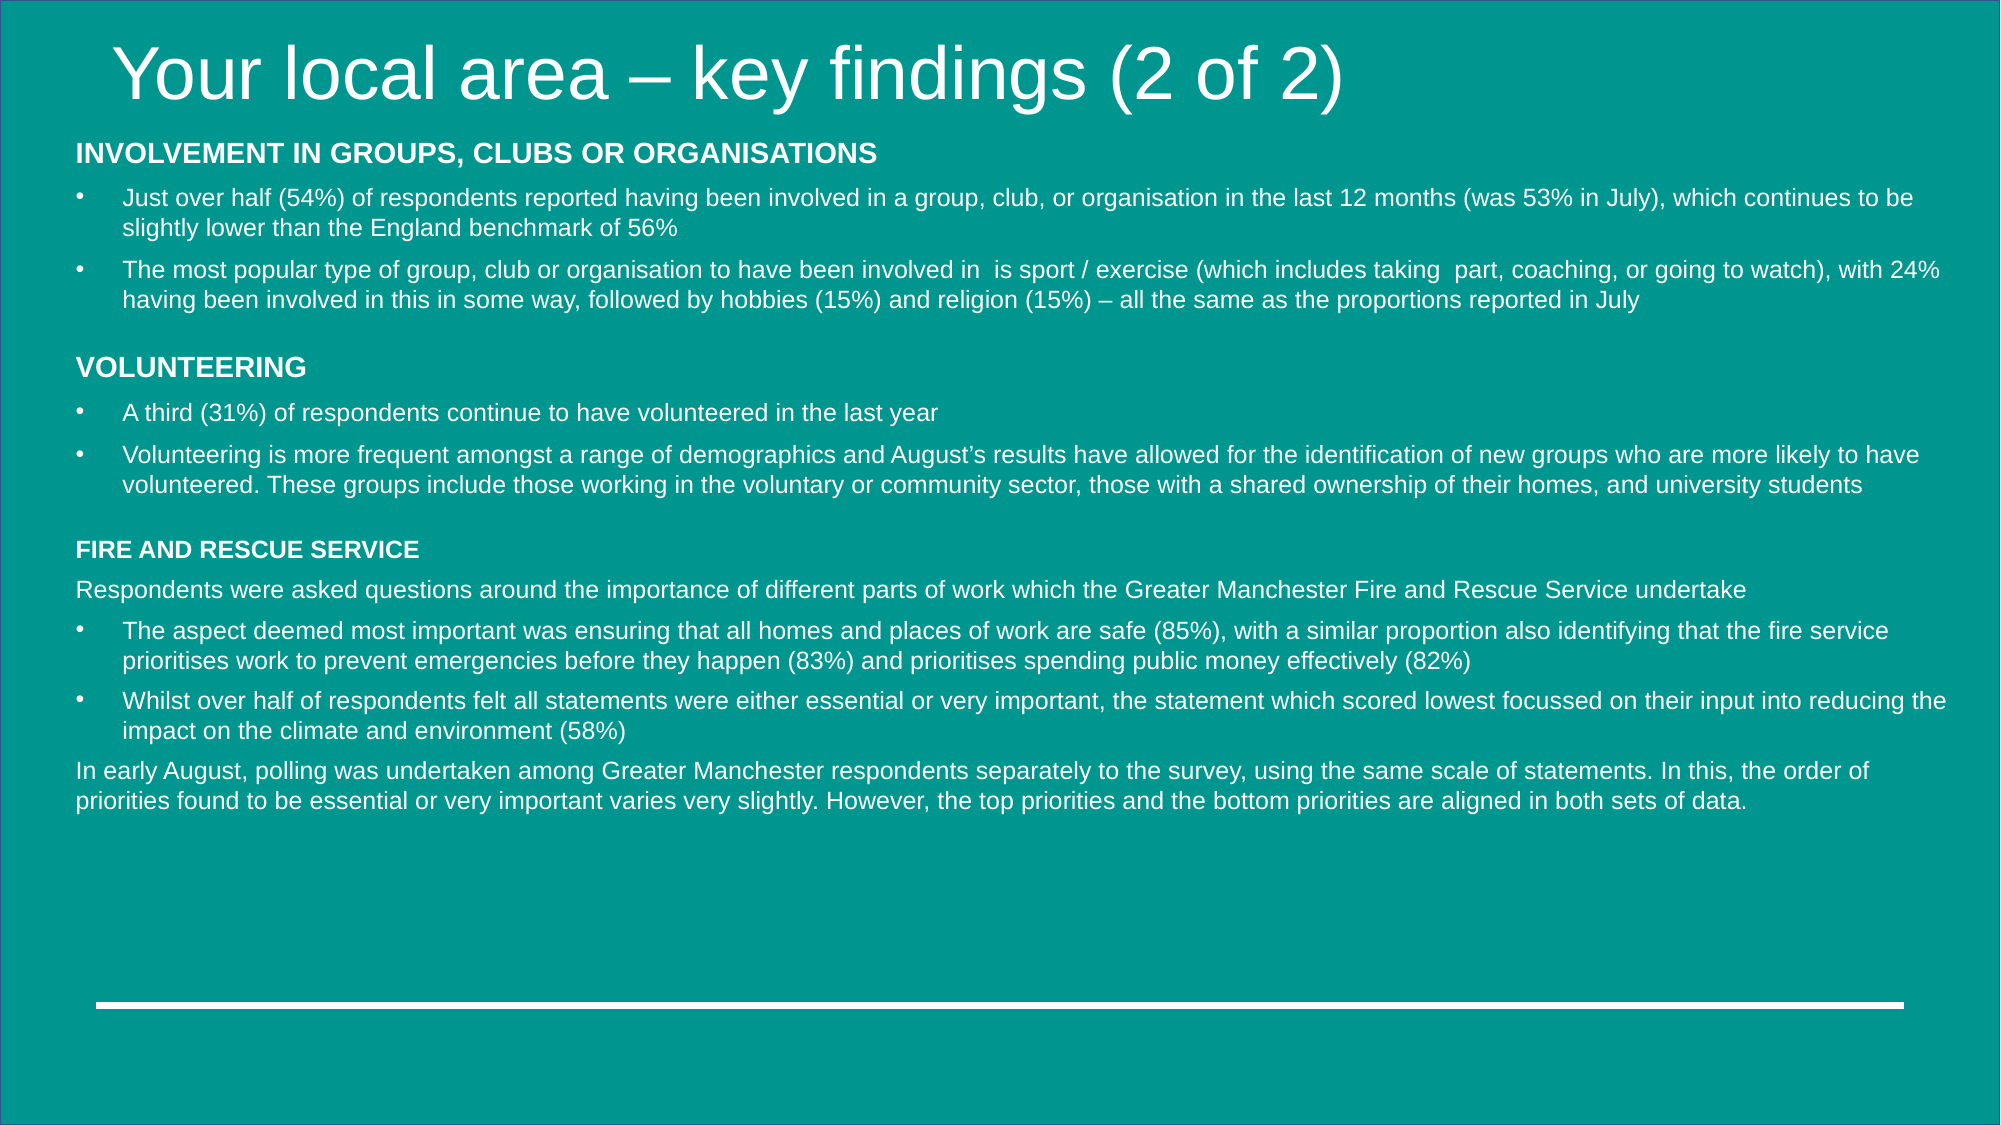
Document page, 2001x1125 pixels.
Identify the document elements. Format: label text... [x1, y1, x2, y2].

title Your local area – key findings (2 of 2) [96, 18, 1822, 126]
text_box Involvement in Groups, Clubs or Organisations Just over half (54%) of respondents reported having been involved in a group, club, or organisation in the last 12 months (was 53% in July), which continues to be slightly lower than the England benchmark of 56% The most popular type of group, club or organisation to have been involved in is sport / exercise (which includes taking part, coaching, or going to watch), with 24% having been involved in this in some way, followed by hobbies (15%) and religion (15%) – all the same as the proportions reported in July VOLUNTEERING A third (31%) of respondents continue to have volunteered in the last year Volunteering is more frequent amongst a range of demographics and August’s results have allowed for the identification of new groups who are more likely to have volunteered. These groups include those working in the voluntary or community sector, those with a shared ownership of their homes, and university students FIRE AND RESCUE SERVICE Respondents were asked questions around the importance of different parts of work which the Greater Manchester Fire and Rescue Service undertake The aspect deemed most important was ensuring that all homes and places of work are safe (85%), with a similar proportion also identifying that the fire service prioritises work to prevent emergencies before they happen (83%) and prioritises spending public money effectively (82%) Whilst over half of respondents felt all statements were either essential or very important, the statement which scored lowest focussed on their input into reducing the impact on the climate and environment (58%) In early August, polling was undertaken among Greater Manchester respondents separately to the survey, using the same scale of statements. In this, the order of priorities found to be essential or very important varies very slightly. However, the top priorities and the bottom priorities are aligned in both sets of data. [60, 126, 1973, 863]
